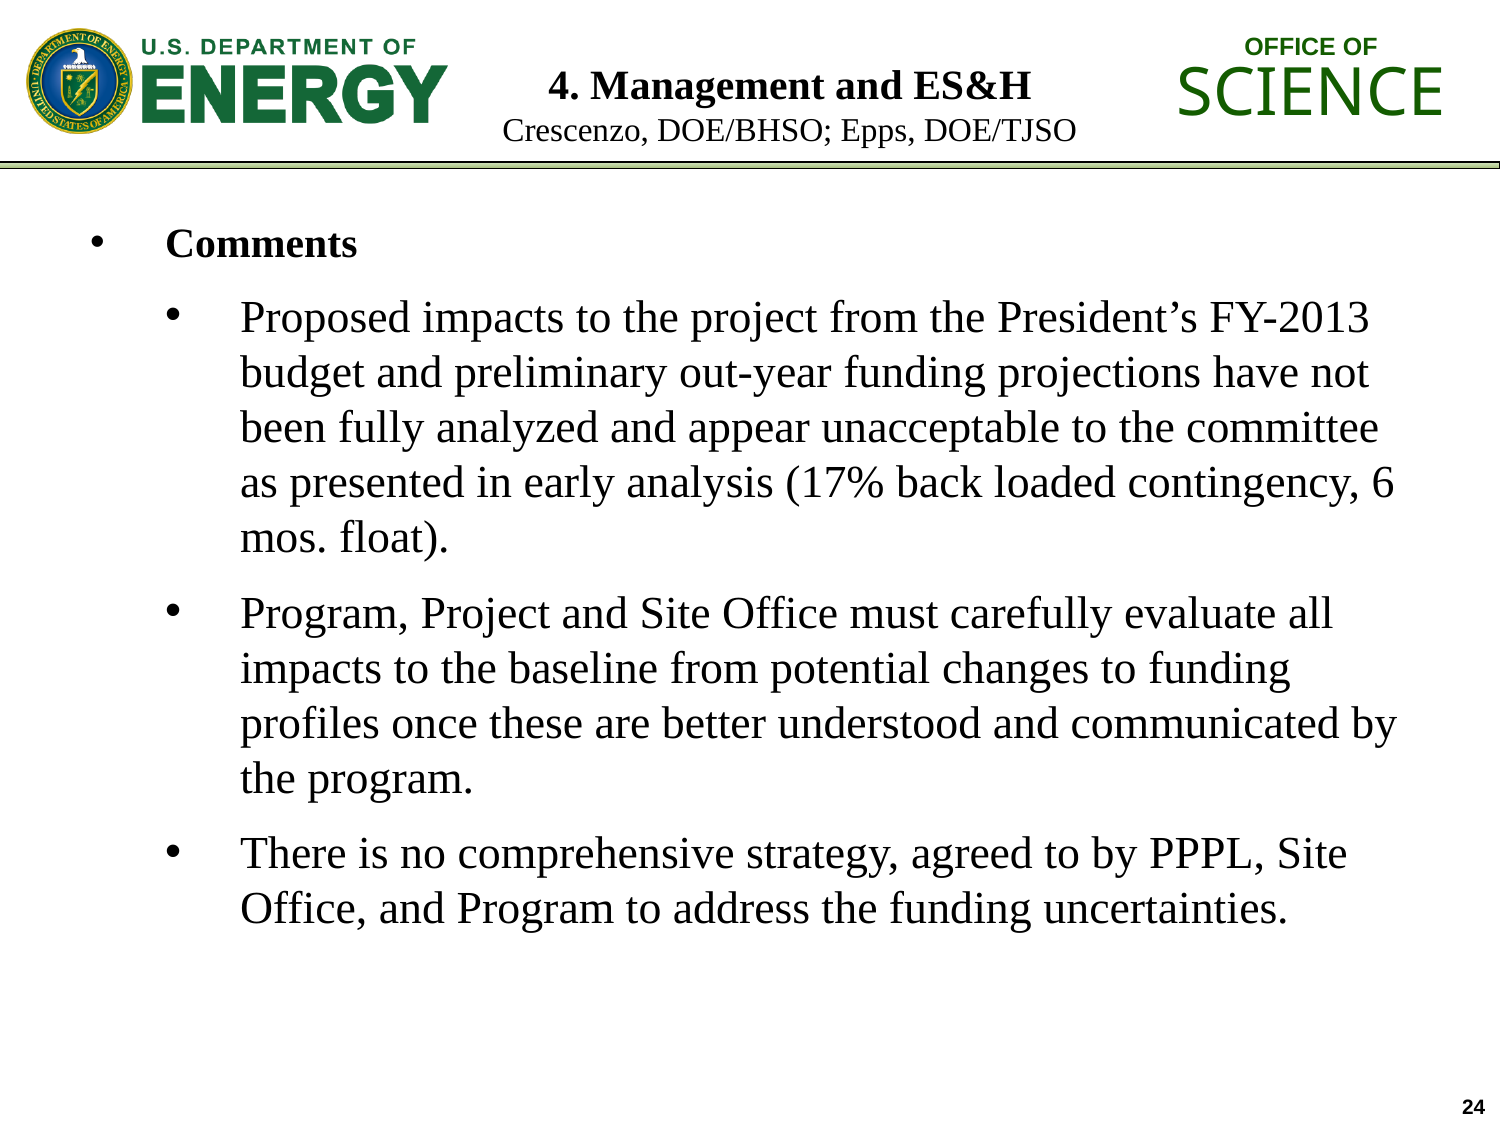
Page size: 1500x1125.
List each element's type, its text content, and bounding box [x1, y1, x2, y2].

picture [26, 28, 448, 134]
slide_number 24 [1437, 1085, 1500, 1125]
text_box 4. Management and ES&H Crescenzo, DOE/BHSO; Epps, DOE/TJSO [458, 33, 1122, 213]
list Comments Proposed impacts to the project from the President’s FY-2013 budget and preliminary out-year funding projections have not been fully analyzed and appear unacceptable to the committee as presented in early analysis (17% back loaded contingency, 6 mos. float). Program, Project and Site Office must carefully evaluate all impacts to the baseline from potential changes to funding profiles once these are better understood and communicated by the program. There is no comprehensive strategy, agreed to by PPPL, Site Office, and Program to address the funding uncertainties. [74, 208, 1426, 1062]
